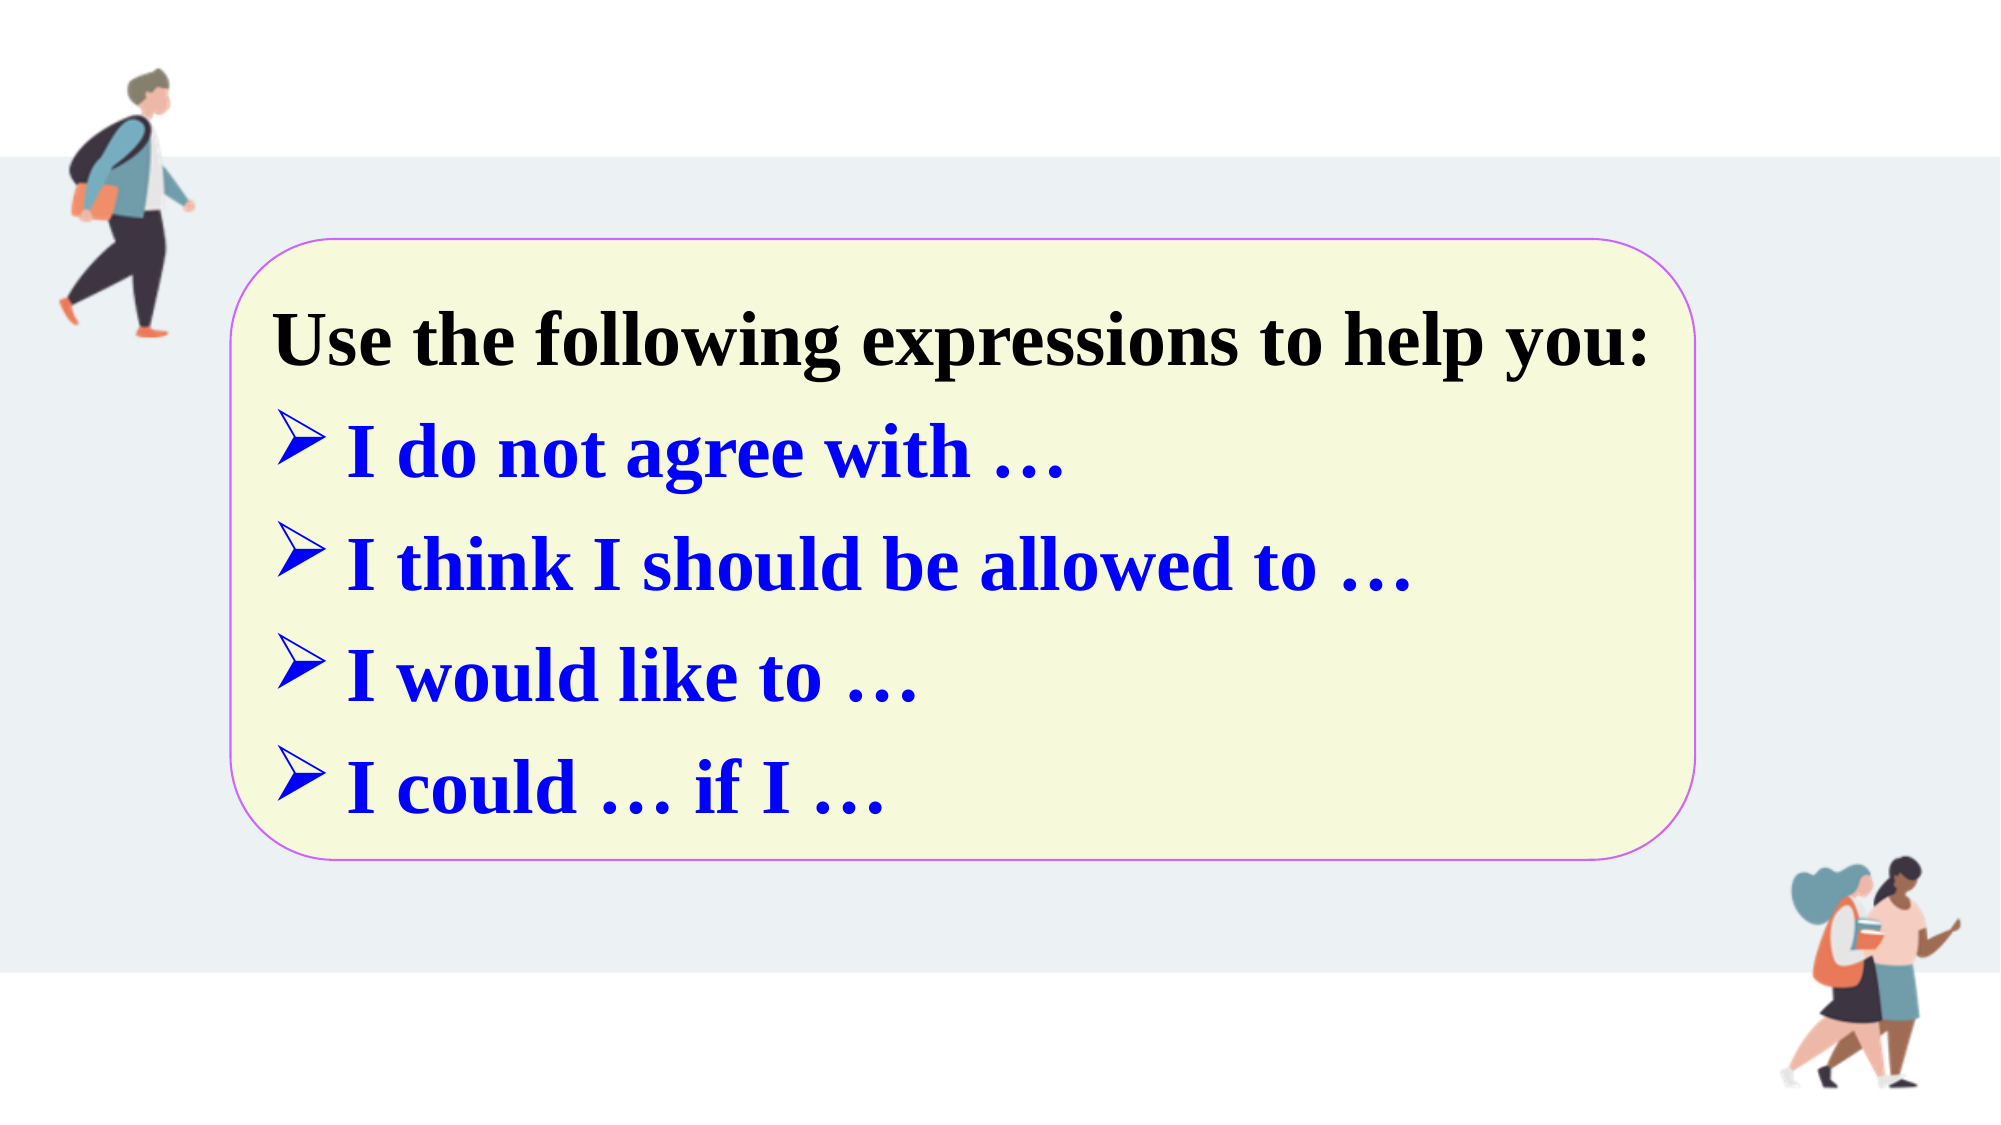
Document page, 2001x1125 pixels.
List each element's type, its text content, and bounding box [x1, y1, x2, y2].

text_box Use the following expressions to help you: I do not agree with … I think I should be allowed to … I would like to … I could … if I … [230, 238, 1696, 860]
picture [0, 0, 2001, 1125]
